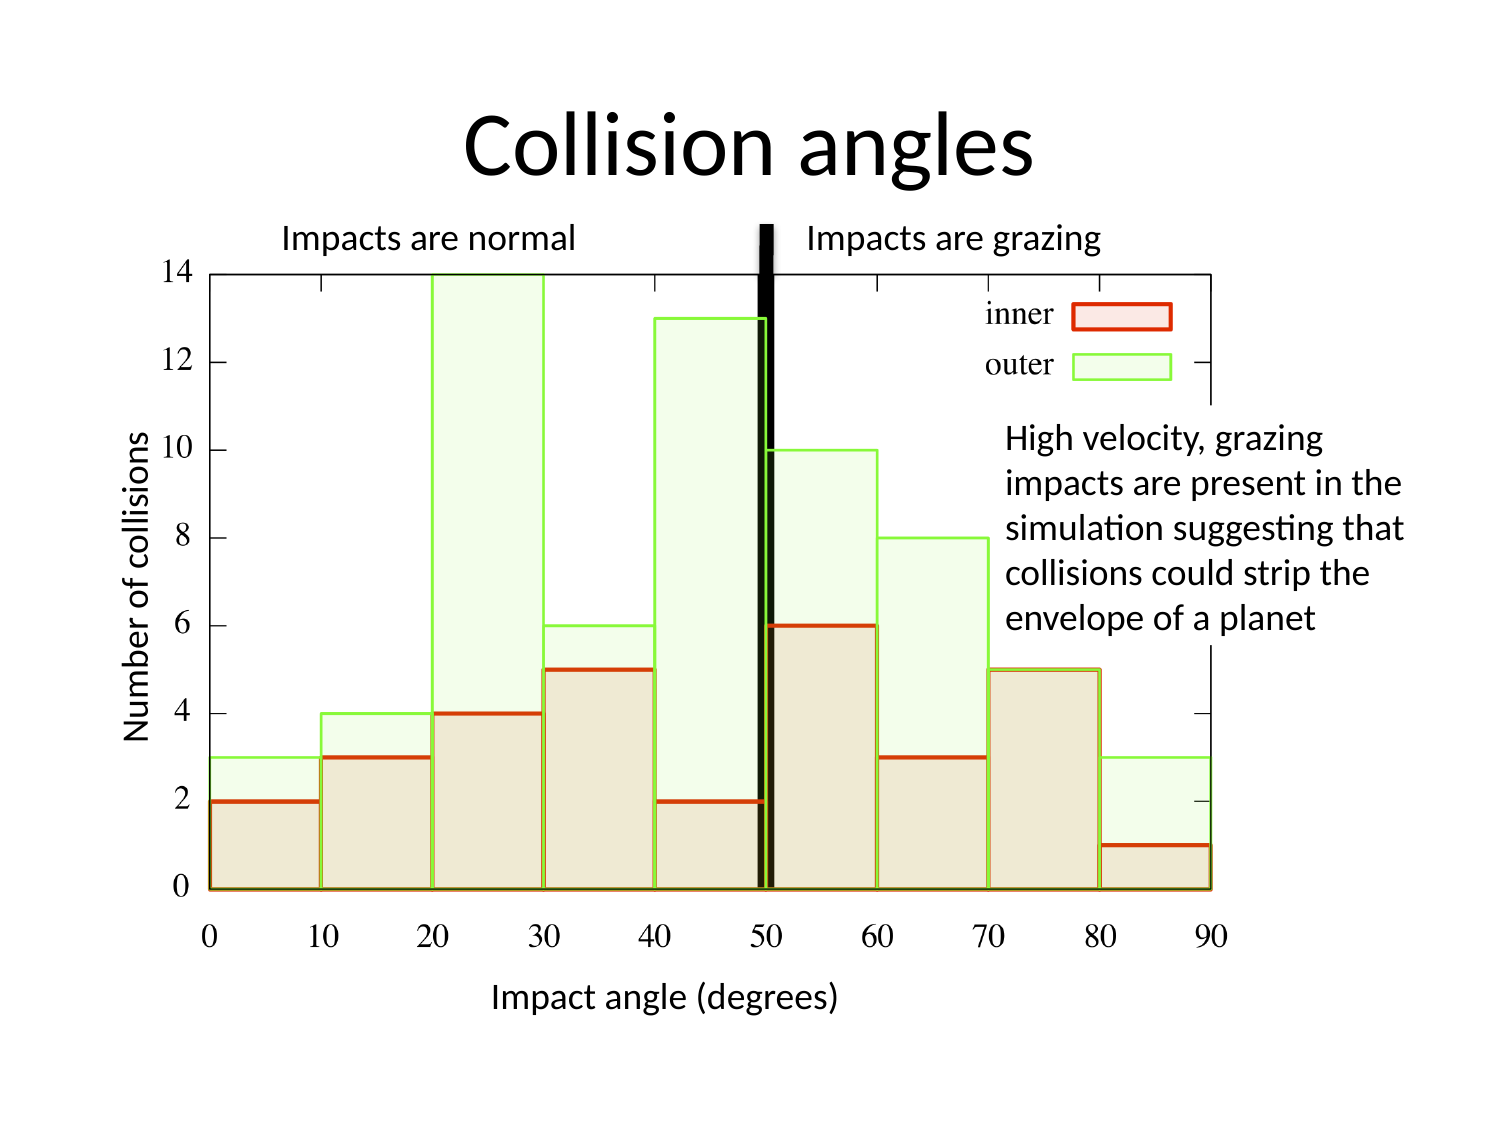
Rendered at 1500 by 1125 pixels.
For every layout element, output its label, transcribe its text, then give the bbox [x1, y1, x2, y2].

text_box High velocity, grazing impacts are present in the simulation suggesting that collisions could strip the envelope of a planet [1274, 405, 1455, 646]
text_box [102, 191, 1270, 1026]
title Collision angles [75, 45, 1425, 233]
